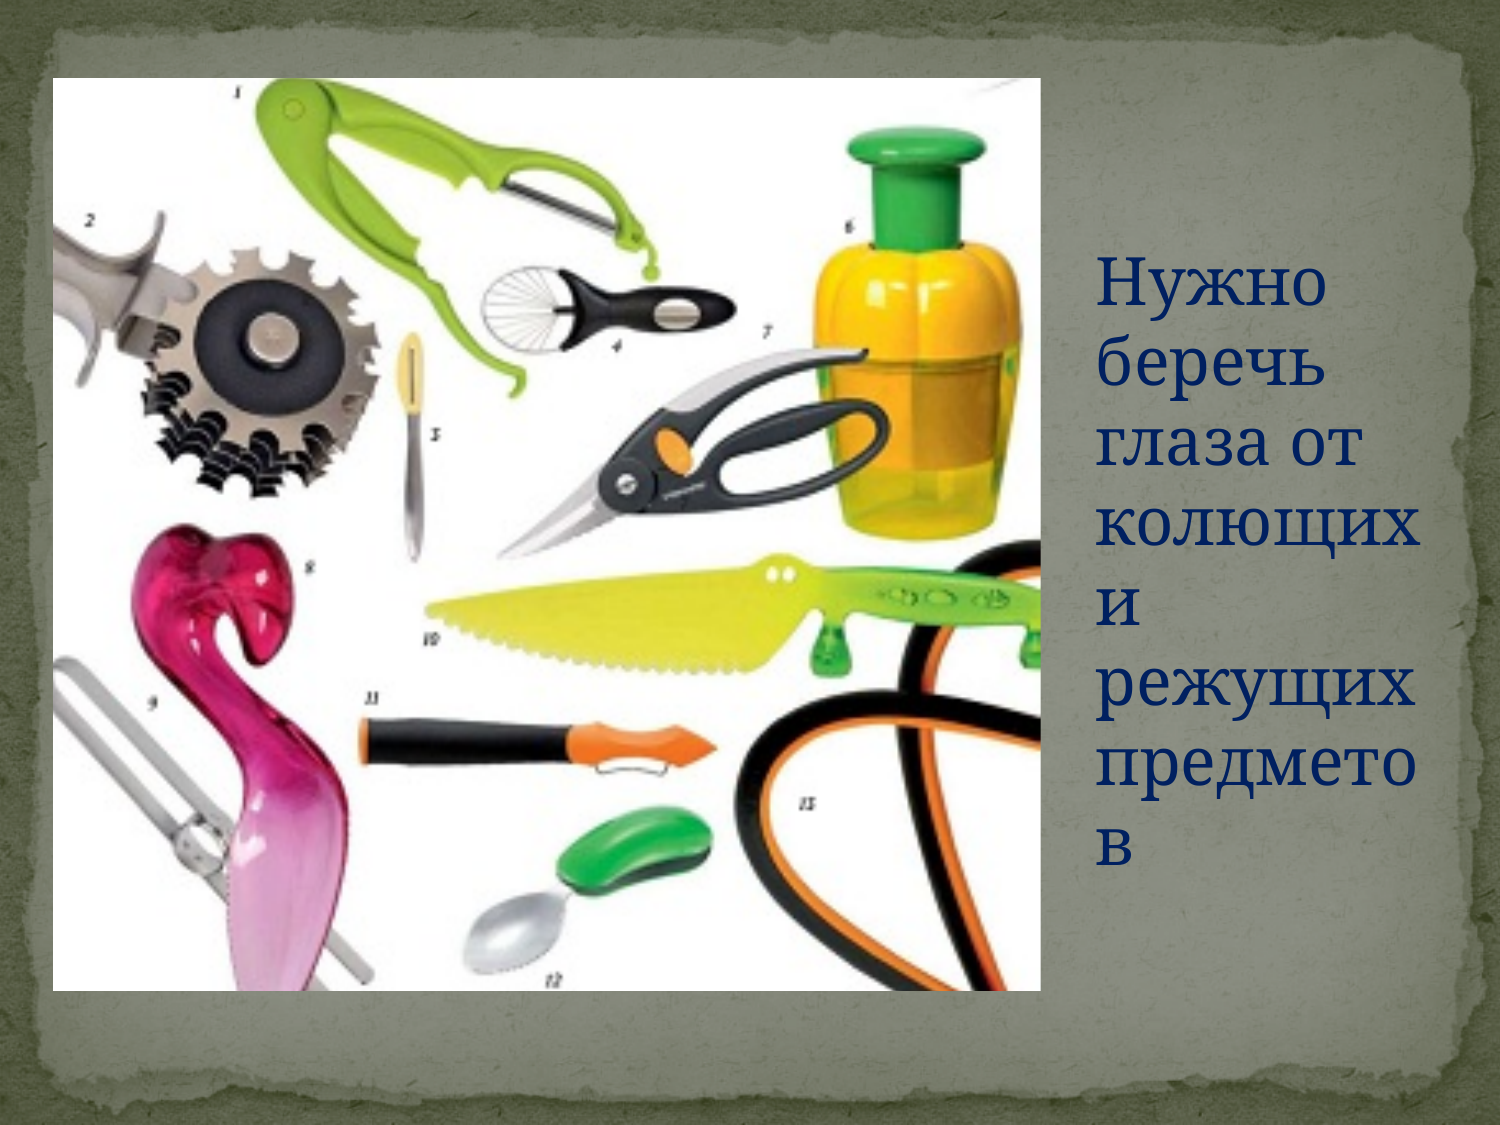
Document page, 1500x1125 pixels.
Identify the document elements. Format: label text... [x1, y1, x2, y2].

text_box Нужно беречь глаза от колющих и режущих предметов [1080, 231, 1447, 887]
picture [53, 78, 1041, 991]
